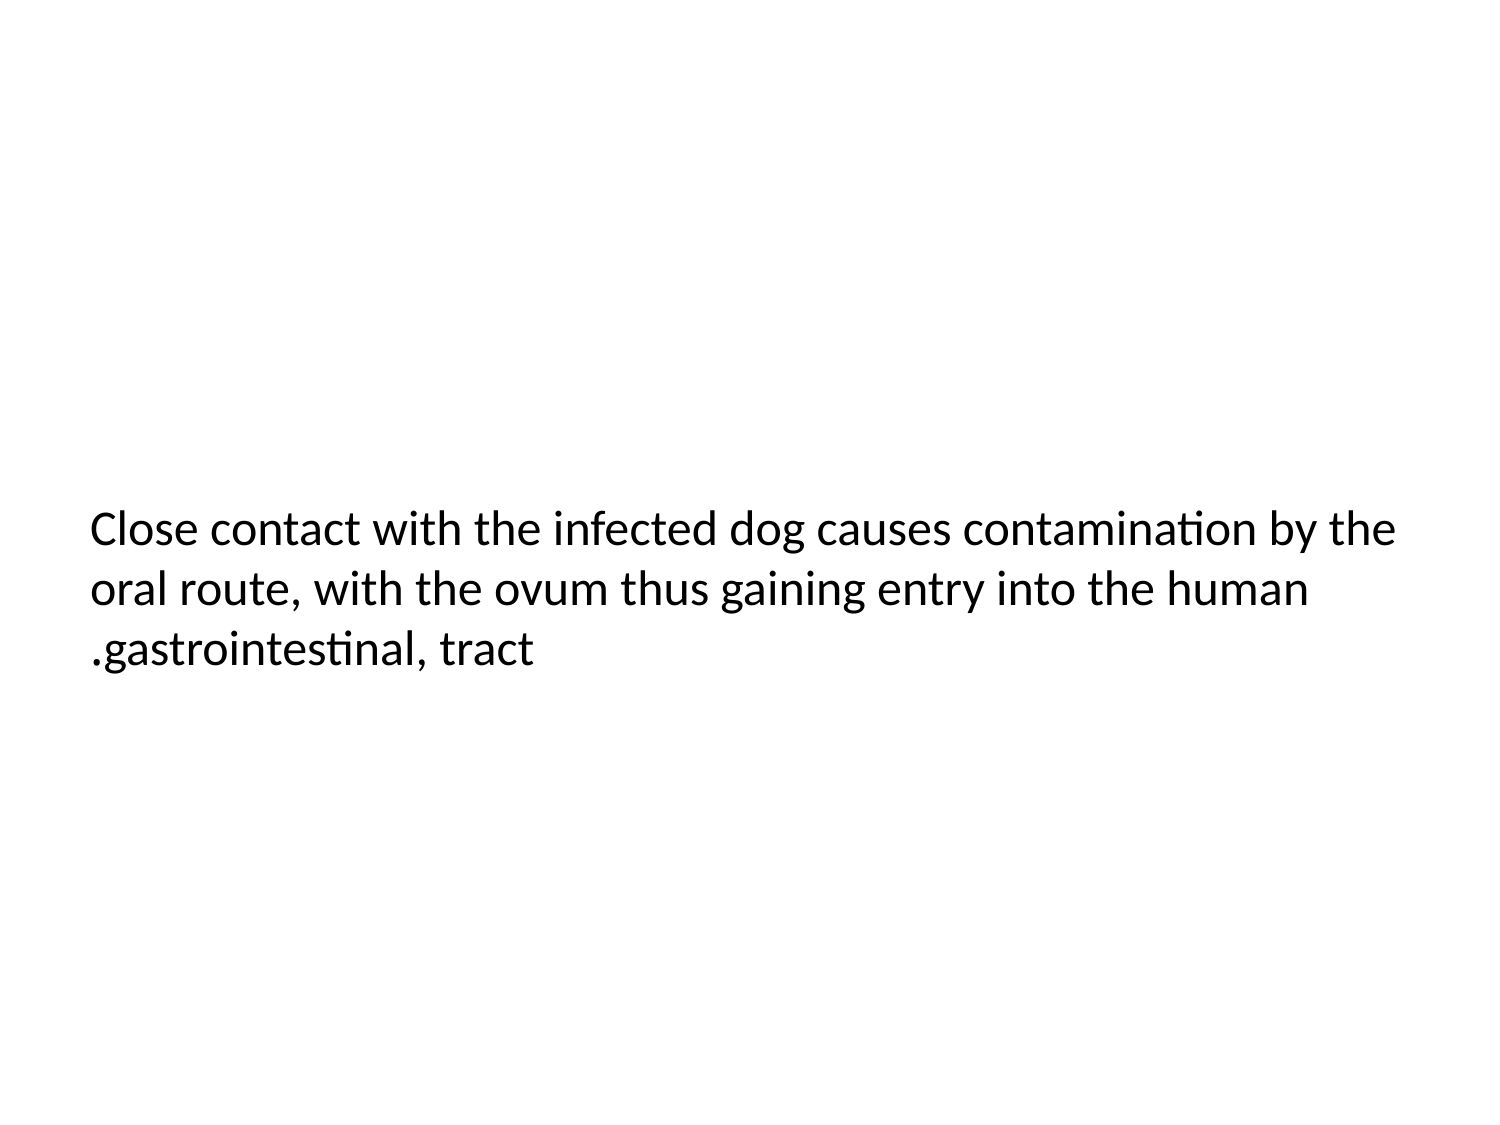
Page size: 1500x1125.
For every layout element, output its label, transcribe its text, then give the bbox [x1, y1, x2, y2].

title Close contact with the infected dog causes contamination by the oral route, with the ovum thus gaining entry into the human gastrointestinal, tract. [75, 45, 1425, 1125]
